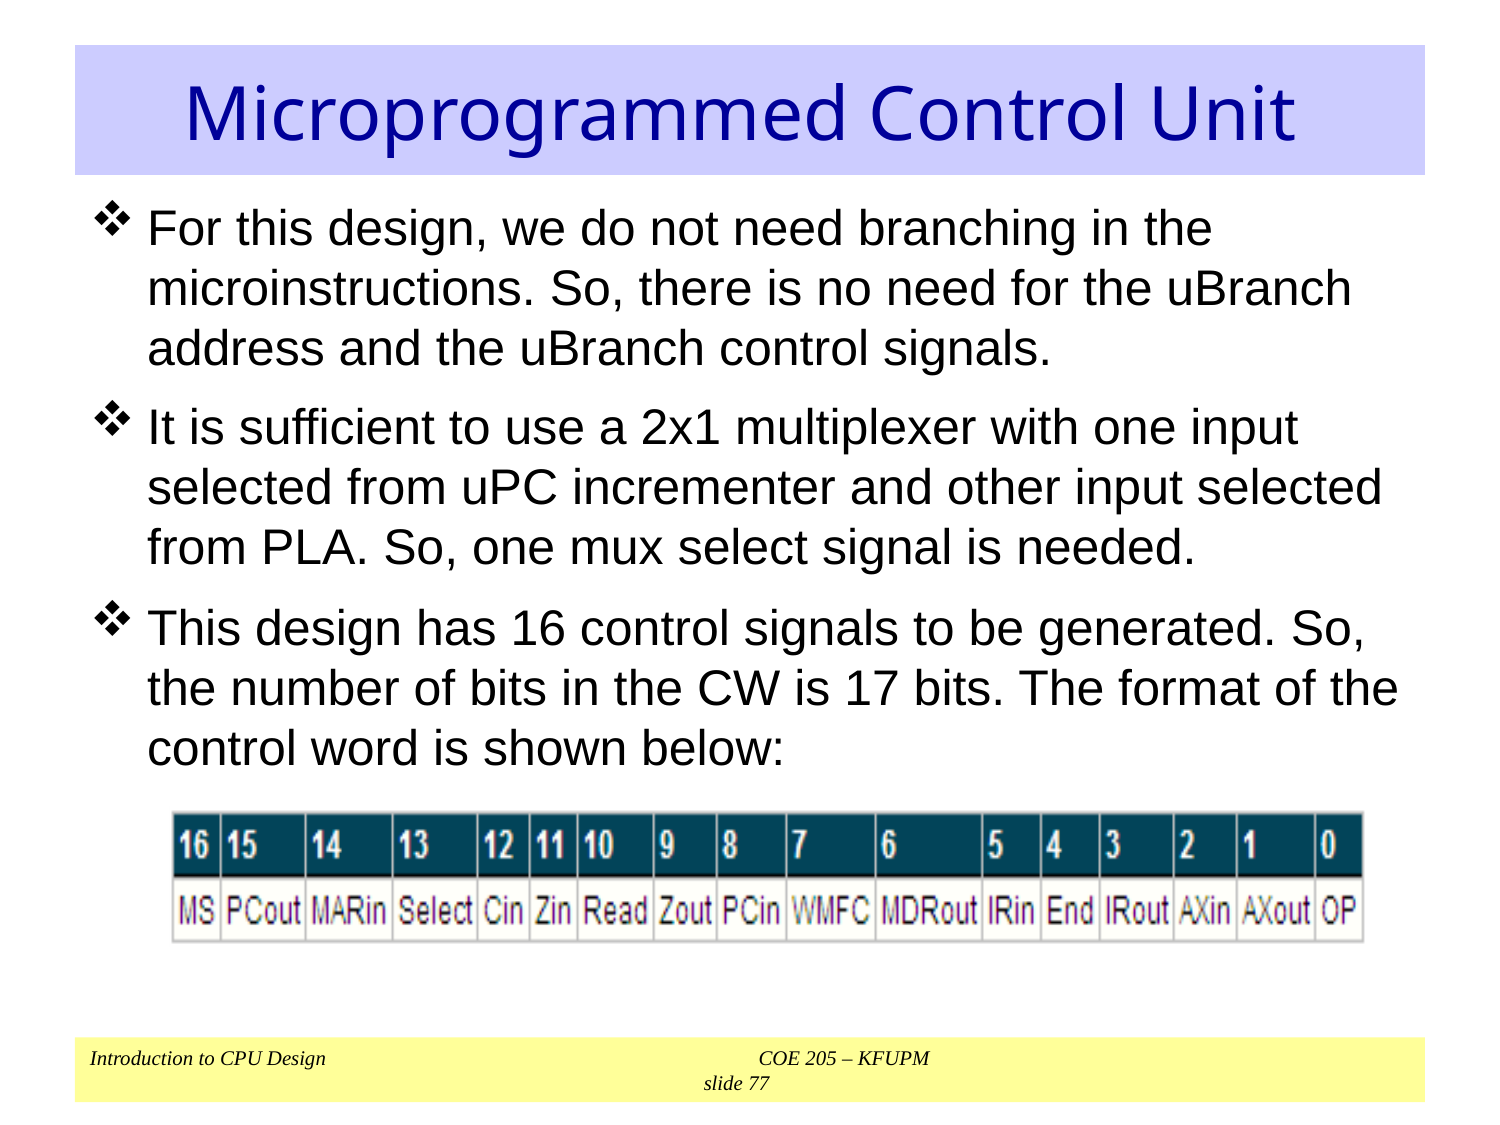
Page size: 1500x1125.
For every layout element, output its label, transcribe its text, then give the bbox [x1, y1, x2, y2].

picture [168, 806, 1369, 948]
list For this design, we do not need branching in the microinstructions. So, there is no need for the uBranch address and the uBranch control signals. It is sufficient to use a 2x1 multiplexer with one input selected from uPC incrementer and other input selected from PLA. So, one mux select signal is needed. This design has 16 control signals to be generated. So, the number of bits in the CW is 17 bits. The format of the control word is shown below: [74, 187, 1426, 1032]
title Microprogrammed Control Unit [74, 44, 1426, 176]
